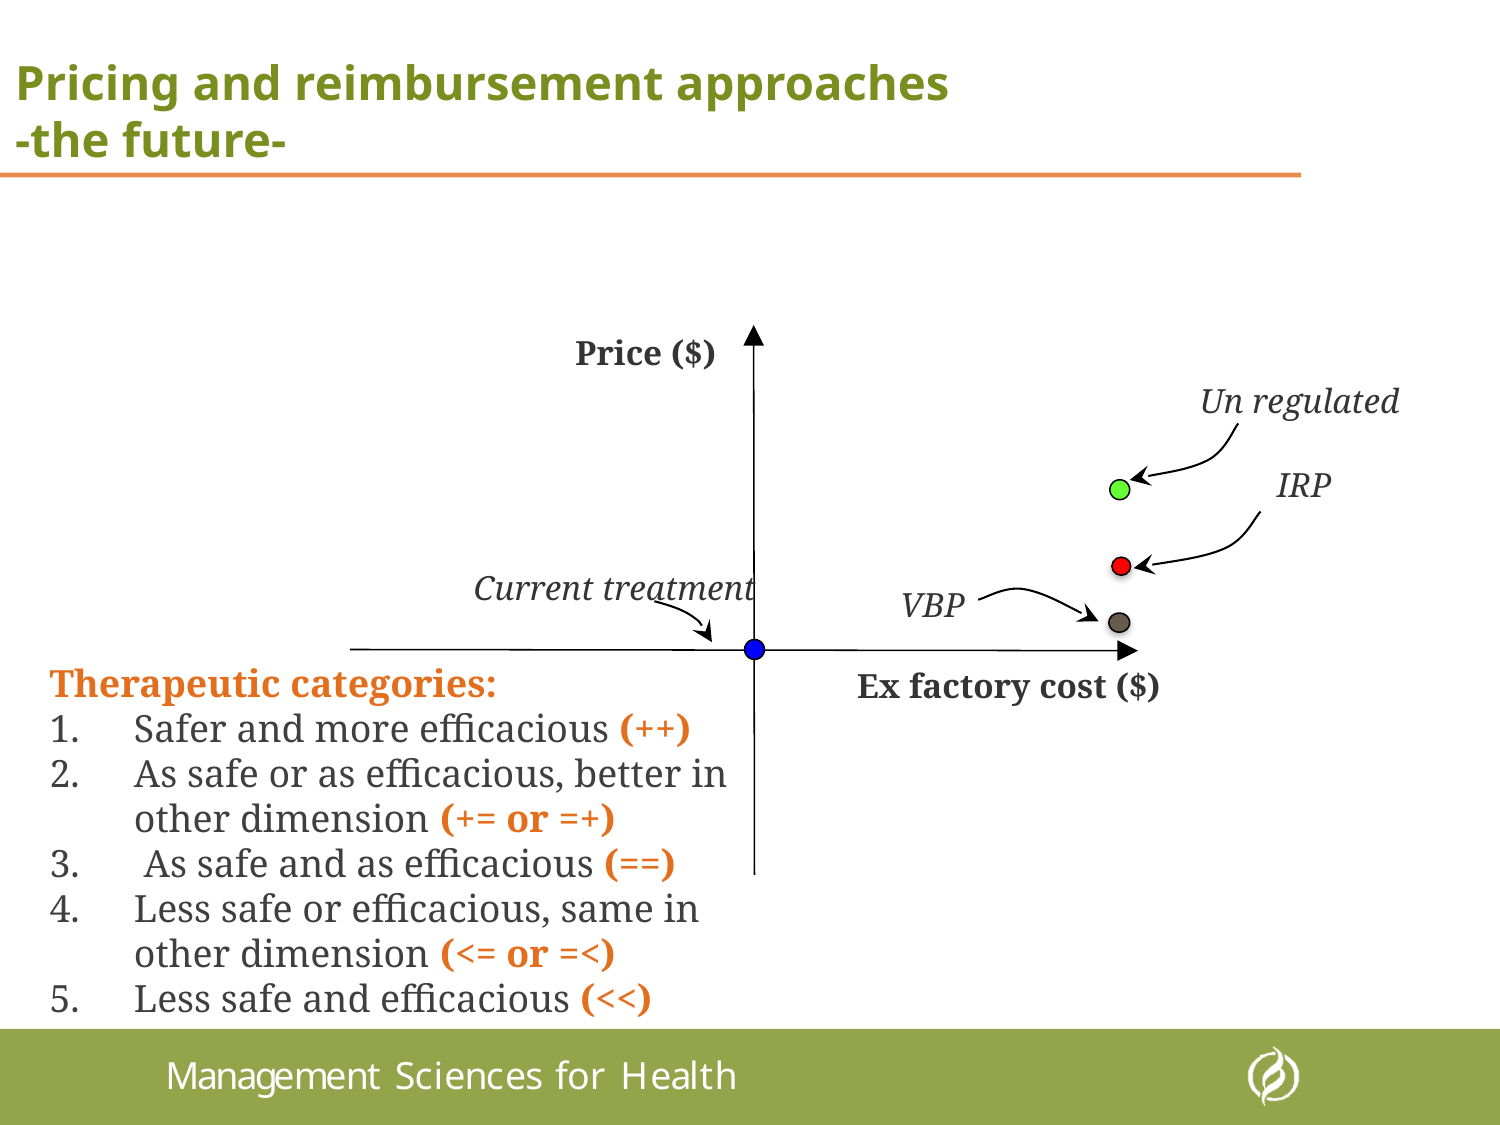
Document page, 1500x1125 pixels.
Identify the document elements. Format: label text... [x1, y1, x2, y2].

title Pricing and reimbursement approaches -the future- [0, 45, 1463, 233]
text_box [1133, 456, 1500, 569]
text_box VBP [885, 576, 980, 632]
text_box [765, 640, 1138, 658]
text_box Ex factory cost ($) [842, 658, 1176, 713]
text_box [744, 639, 765, 652]
text_box [978, 588, 1099, 622]
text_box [1129, 372, 1405, 459]
text_box [1108, 612, 1131, 633]
text_box [1109, 479, 1128, 500]
text_box [1111, 556, 1130, 577]
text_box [475, 559, 755, 625]
text_box Price ($) [560, 325, 731, 380]
text_box [743, 324, 765, 559]
text_box Therapeutic categories: Safer and more efficacious (++) As safe or as efficacious, better in other dimension (+= or =+) As safe and as efficacious (==) Less safe or efficacious, same in other dimension (<= or =<) Less safe and efficacious (<<) [34, 652, 798, 1072]
